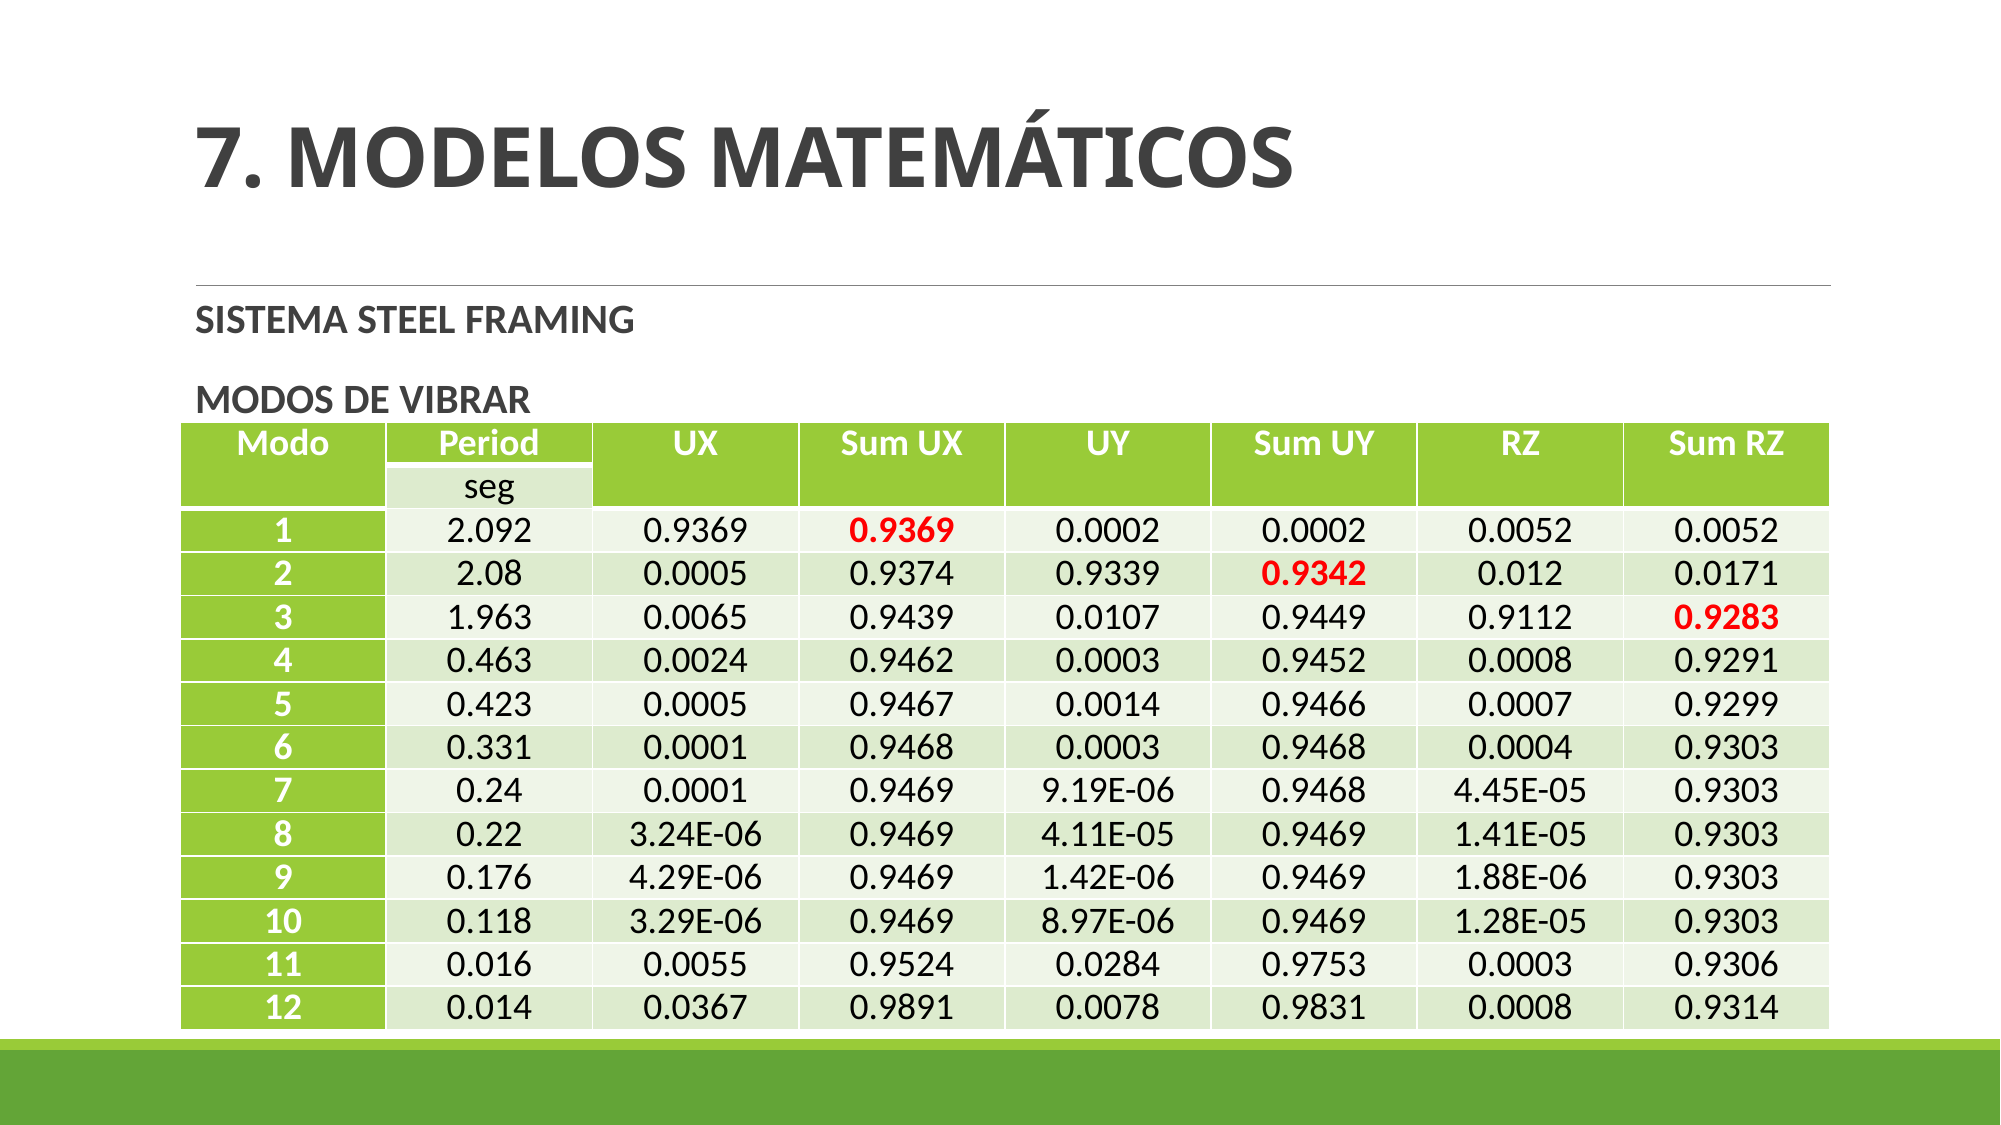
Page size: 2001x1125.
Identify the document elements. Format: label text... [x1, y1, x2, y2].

table_cell 1.42E-06 [1006, 857, 1210, 898]
table_cell 0.9303 [1624, 770, 1829, 812]
table_cell 6 [181, 726, 385, 768]
table_cell 0.9303 [1624, 726, 1829, 768]
table_cell 1.28E-05 [1418, 900, 1623, 942]
table_cell 0.0052 [1418, 511, 1623, 551]
table_cell 0.9524 [800, 944, 1004, 985]
table_cell 0.9469 [800, 900, 1004, 942]
table_cell 5 [181, 683, 385, 725]
table_cell 0.0367 [593, 987, 798, 1029]
table_cell 2 [181, 553, 385, 595]
table_cell 0.9466 [1212, 683, 1416, 725]
table_cell 0.0008 [1418, 640, 1623, 681]
table_cell 0.0014 [1006, 683, 1210, 725]
table_cell 0.9831 [1212, 987, 1416, 1029]
table_cell 0.9469 [1212, 857, 1416, 898]
table_cell 4.45E-05 [1418, 770, 1623, 812]
table_cell 0.0003 [1006, 726, 1210, 768]
table_cell 0.9291 [1624, 640, 1829, 681]
title 7. MODELOS MATEMÁTICOS [180, 47, 1830, 213]
table_cell 0.9306 [1624, 944, 1829, 985]
table_cell 0.0002 [1006, 511, 1210, 551]
table_cell 0.9449 [1212, 596, 1416, 638]
table_header RZ [1418, 423, 1623, 506]
table_cell 4.11E-05 [1006, 813, 1210, 855]
table_cell 0.9303 [1624, 857, 1829, 898]
table_cell 0.9303 [1624, 900, 1829, 942]
table_cell 0.118 [387, 900, 592, 942]
table_header Modo [181, 423, 385, 506]
table_cell 2.092 [387, 509, 592, 551]
table_cell 4.29E-06 [593, 857, 798, 898]
table_cell 0.9369 [800, 511, 1004, 551]
table_cell 8 [181, 813, 385, 855]
table_cell 0.0001 [593, 770, 798, 812]
table_cell 0.0007 [1418, 683, 1623, 725]
table_header Sum UX [800, 423, 1004, 506]
table_cell 0.0005 [593, 683, 798, 725]
table_cell 0.423 [387, 683, 592, 725]
table_cell 0.9303 [1624, 813, 1829, 855]
table_cell 0.22 [387, 813, 592, 855]
table_header Period [387, 423, 592, 462]
table_cell 0.176 [387, 857, 592, 898]
table_cell 0.9339 [1006, 553, 1210, 595]
table_cell 11 [181, 944, 385, 985]
table_cell 0.016 [387, 944, 592, 985]
table_cell 0.0003 [1418, 944, 1623, 985]
table_cell 7 [181, 770, 385, 812]
table_cell 9 [181, 857, 385, 898]
table_cell 4 [181, 640, 385, 681]
table_cell 1.963 [387, 596, 592, 638]
table_cell 1.41E-05 [1418, 813, 1623, 855]
table_cell 0.9469 [1212, 900, 1416, 942]
table_cell 0.9469 [800, 813, 1004, 855]
table_cell 0.9468 [1212, 770, 1416, 812]
table_cell 12 [181, 987, 385, 1029]
table_cell 0.9891 [800, 987, 1004, 1029]
table_cell 2.08 [387, 553, 592, 595]
table_cell 0.9469 [1212, 813, 1416, 855]
table_cell 0.0024 [593, 640, 798, 681]
table_cell 0.0107 [1006, 596, 1210, 638]
table_cell 0.9469 [800, 857, 1004, 898]
table_cell 9.19E-06 [1006, 770, 1210, 812]
table_cell 0.9299 [1624, 683, 1829, 725]
table_cell 0.9314 [1624, 987, 1829, 1029]
table_cell 0.9753 [1212, 944, 1416, 985]
table_cell 0.0001 [593, 726, 798, 768]
table_header UX [593, 423, 798, 506]
table_cell 0.463 [387, 640, 592, 681]
table_cell 0.0284 [1006, 944, 1210, 985]
table_cell 3 [181, 596, 385, 638]
table_cell 0.9462 [800, 640, 1004, 681]
table_cell 3.29E-06 [593, 900, 798, 942]
table_cell 3.24E-06 [593, 813, 798, 855]
table_cell 0.9369 [593, 511, 798, 551]
table_cell 0.0004 [1418, 726, 1623, 768]
table_cell seg [387, 468, 592, 508]
table_cell 0.0078 [1006, 987, 1210, 1029]
table_cell 0.0003 [1006, 640, 1210, 681]
table_cell 0.0005 [593, 553, 798, 595]
table_cell 0.014 [387, 987, 592, 1029]
table_cell 0.24 [387, 770, 592, 812]
table_cell 0.9439 [800, 596, 1004, 638]
table_cell 0.9112 [1418, 596, 1623, 638]
table_cell 0.012 [1418, 553, 1623, 595]
table_cell 10 [181, 900, 385, 942]
table_cell 0.9452 [1212, 640, 1416, 681]
table_cell 0.9342 [1212, 553, 1416, 595]
table_cell 0.9374 [800, 553, 1004, 595]
table_cell 0.0171 [1624, 553, 1829, 595]
table_header Sum UY [1212, 423, 1416, 506]
table_header Sum RZ [1624, 423, 1829, 506]
list SISTEMA STEEL FRAMING MODOS DE VIBRAR [180, 284, 1894, 945]
table_cell 1 [181, 511, 385, 551]
table_cell 0.9467 [800, 683, 1004, 725]
table_cell 0.9469 [800, 770, 1004, 812]
table_cell 0.9468 [1212, 726, 1416, 768]
table_cell 1.88E-06 [1418, 857, 1623, 898]
table_cell 8.97E-06 [1006, 900, 1210, 942]
table_cell 0.9468 [800, 726, 1004, 768]
table_cell 0.9283 [1624, 596, 1829, 638]
table_cell 0.0052 [1624, 511, 1829, 551]
table_cell 0.331 [387, 726, 592, 768]
table_cell 0.0008 [1418, 987, 1623, 1029]
table_cell 0.0065 [593, 596, 798, 638]
table_cell 0.0055 [593, 944, 798, 985]
table_header UY [1006, 423, 1210, 506]
table_cell 0.0002 [1212, 511, 1416, 551]
